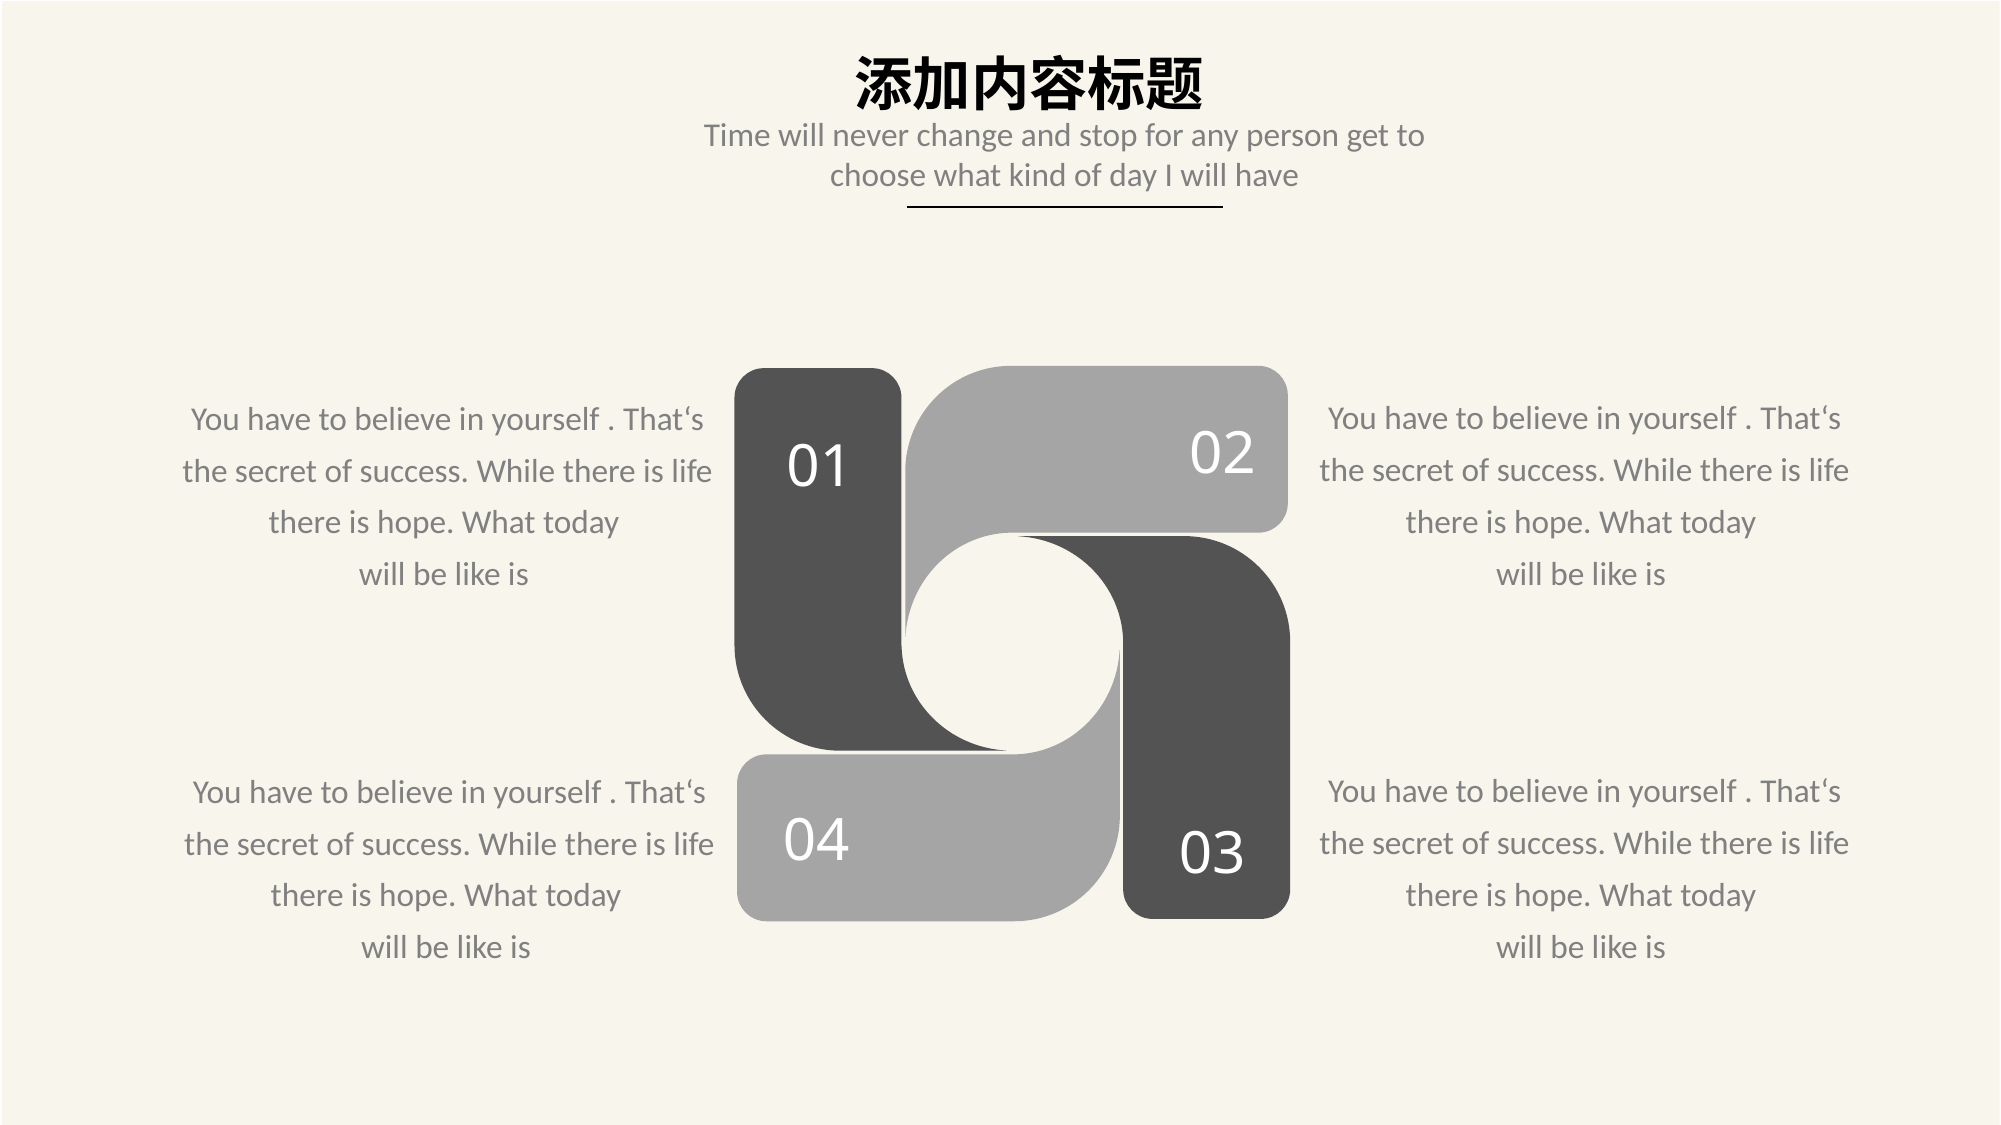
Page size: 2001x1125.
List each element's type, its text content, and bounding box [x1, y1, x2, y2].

text_box Time will never change and stop for any person get to choose what kind of day I will have [658, 110, 1472, 197]
text_box [737, 649, 1120, 922]
text_box 01 [771, 421, 868, 506]
text_box 04 [768, 794, 865, 880]
text_box You have to believe in yourself . That‘s the secret of success. While there is life there is hope. What today will be like is [167, 377, 729, 600]
text_box You have to believe in yourself . That‘s the secret of success. While there is life there is hope. What today will be like is [1304, 377, 1866, 600]
text_box You have to believe in yourself . That‘s the secret of success. While there is life there is hope. What today will be like is [169, 750, 731, 973]
text_box 03 [1164, 807, 1261, 893]
text_box You have to believe in yourself . That‘s the secret of success. While there is life there is hope. What today will be like is [1304, 750, 1866, 973]
text_box 添加内容标题 [798, 39, 1261, 110]
text_box 02 [1174, 407, 1271, 493]
text_box [1018, 536, 1291, 919]
text_box [734, 368, 1007, 751]
text_box [905, 365, 1288, 638]
